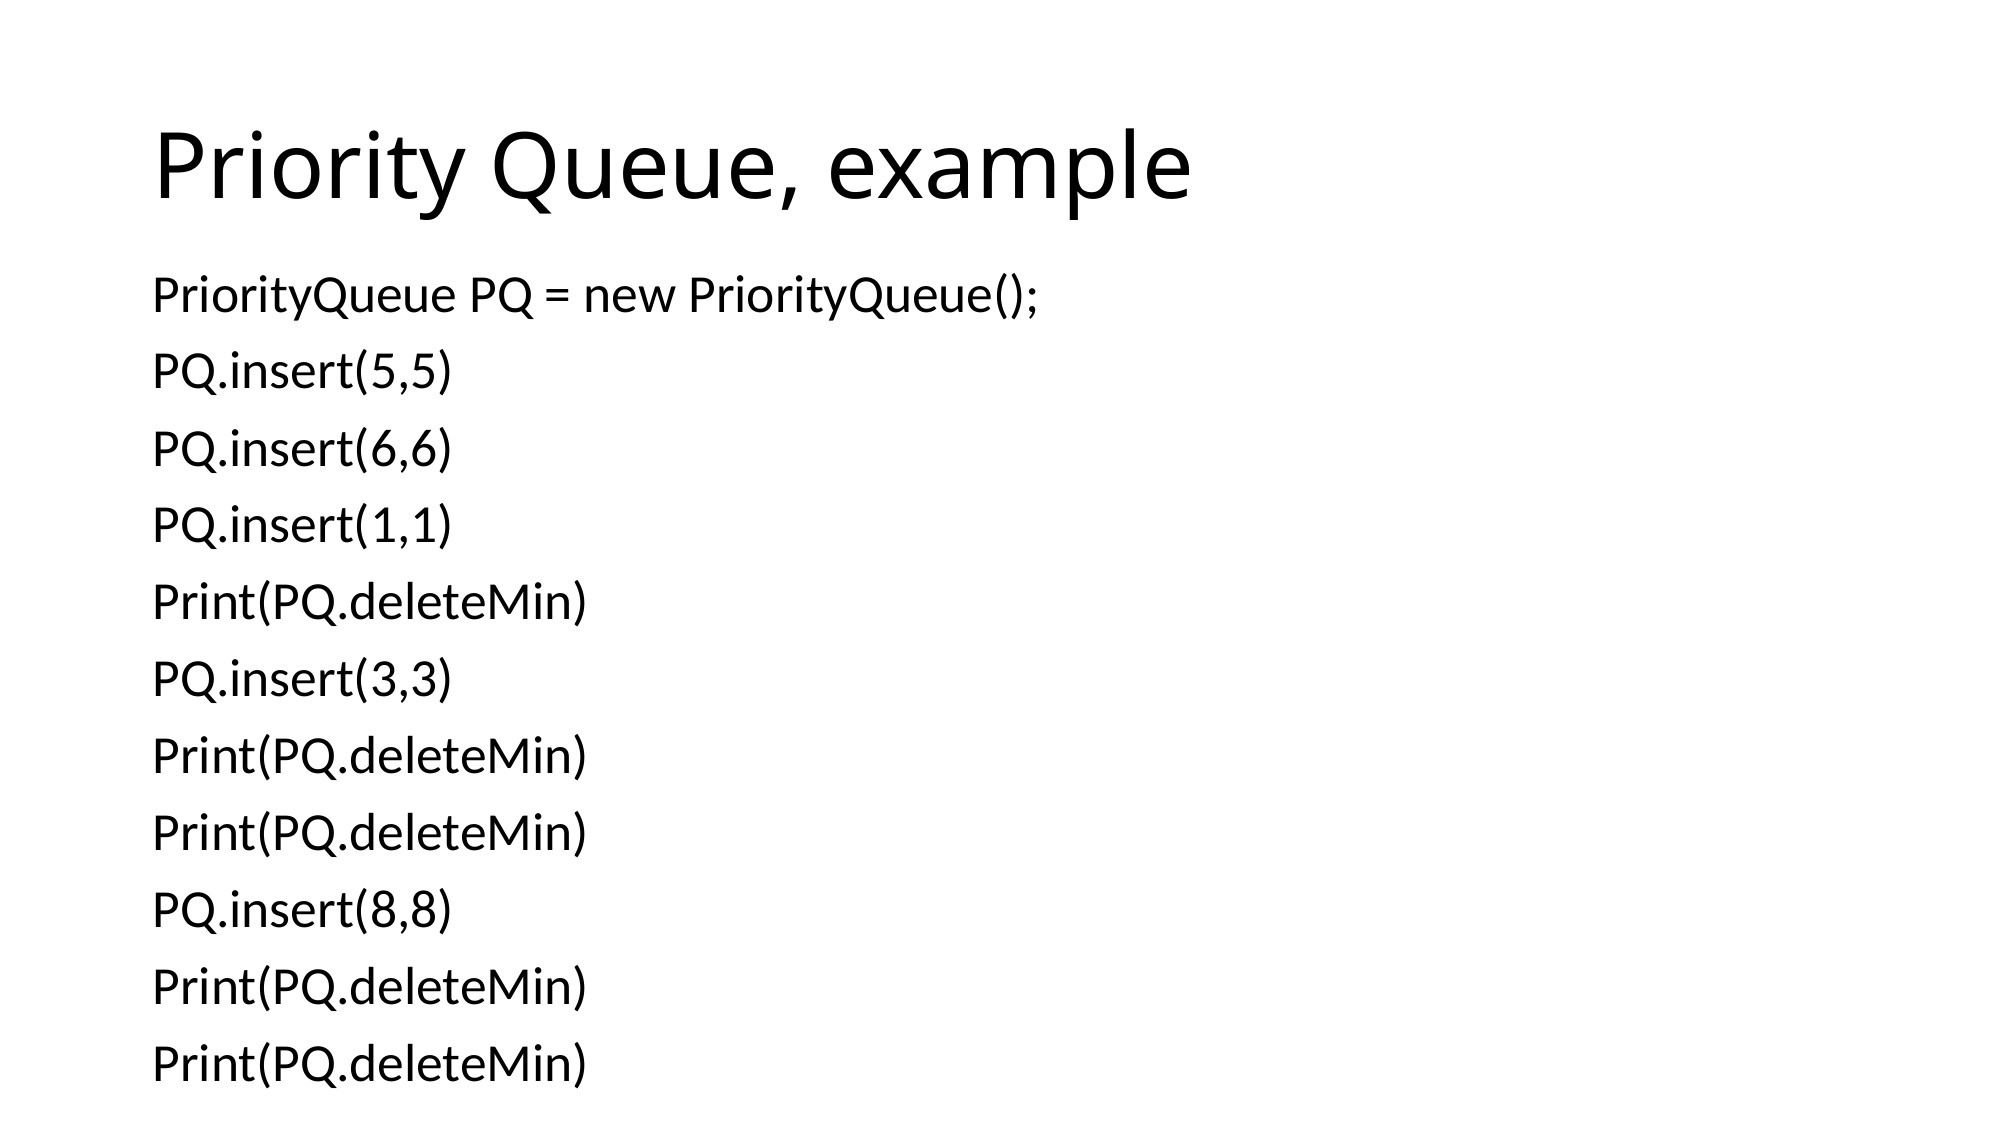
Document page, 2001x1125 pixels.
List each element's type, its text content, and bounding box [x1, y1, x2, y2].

title Priority Queue, example [137, 59, 1863, 258]
list PriorityQueue PQ = new PriorityQueue(); PQ.insert(5,5) PQ.insert(6,6) PQ.insert(1,1) Print(PQ.deleteMin) PQ.insert(3,3) Print(PQ.deleteMin) Print(PQ.deleteMin) PQ.insert(8,8) Print(PQ.deleteMin) Print(PQ.deleteMin) [137, 258, 1863, 1105]
